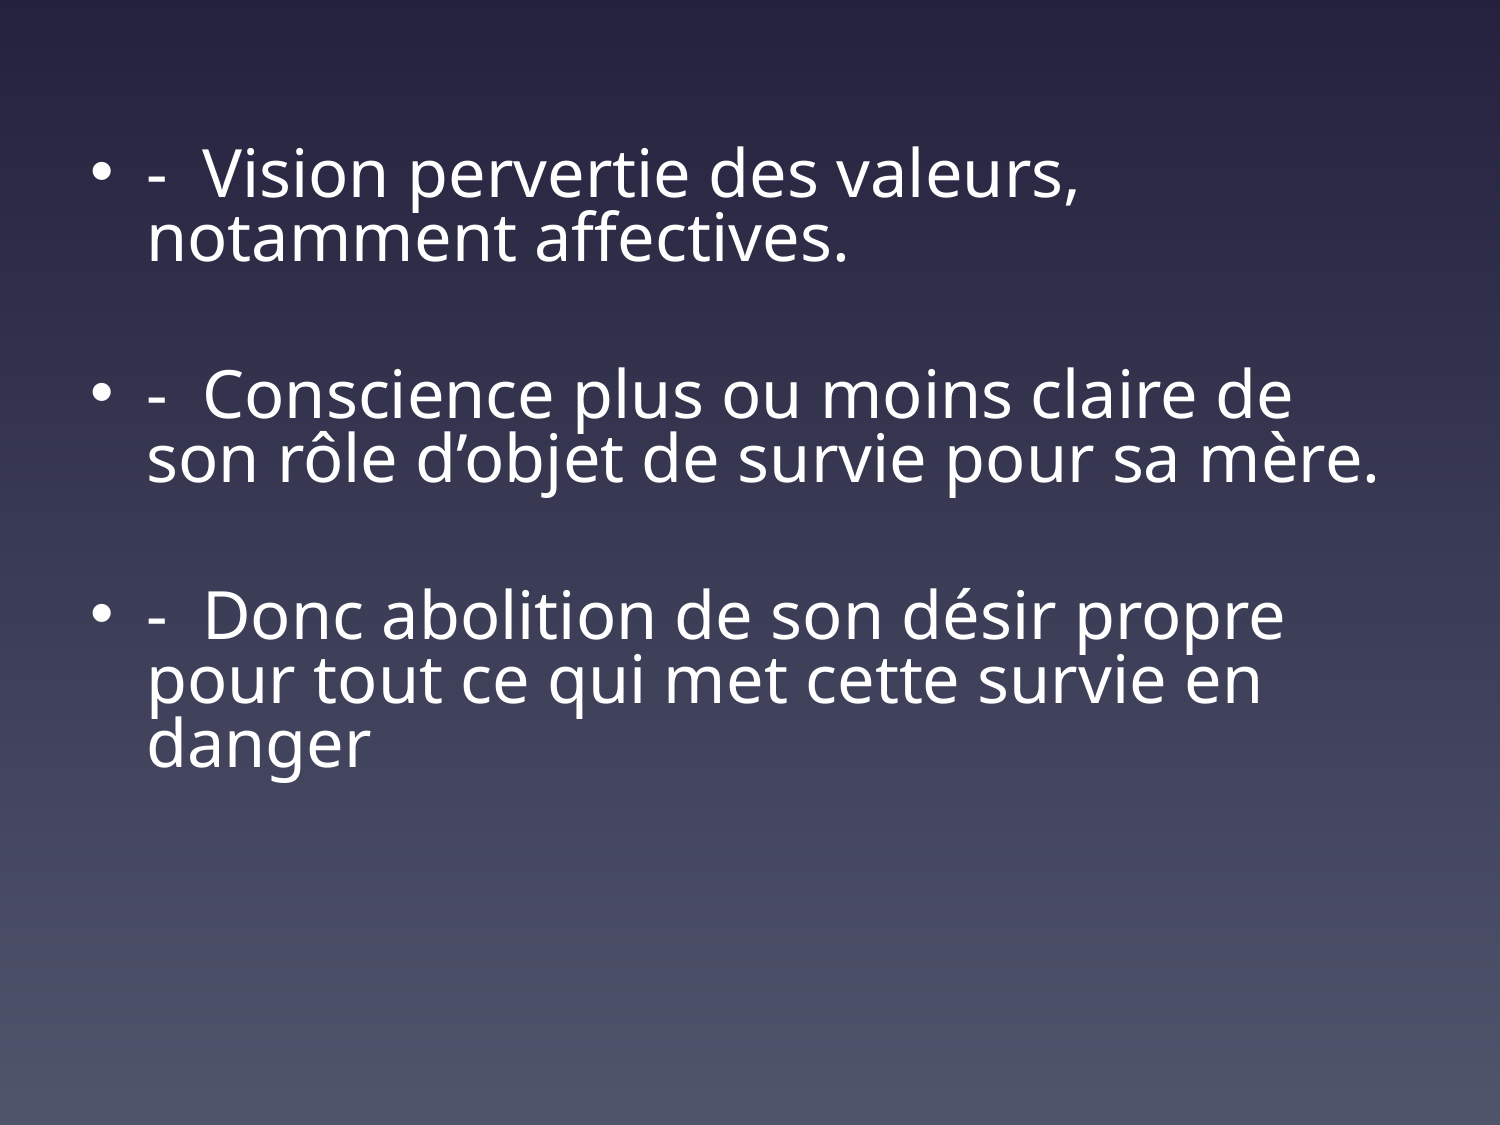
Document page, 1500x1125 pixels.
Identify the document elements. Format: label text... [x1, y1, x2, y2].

list - Vision pervertie des valeurs, notamment affectives. - Conscience plus ou moins claire de son rôle d’objet de survie pour sa mère. - Donc abolition de son désir propre pour tout ce qui met cette survie en danger [75, 54, 1425, 1005]
